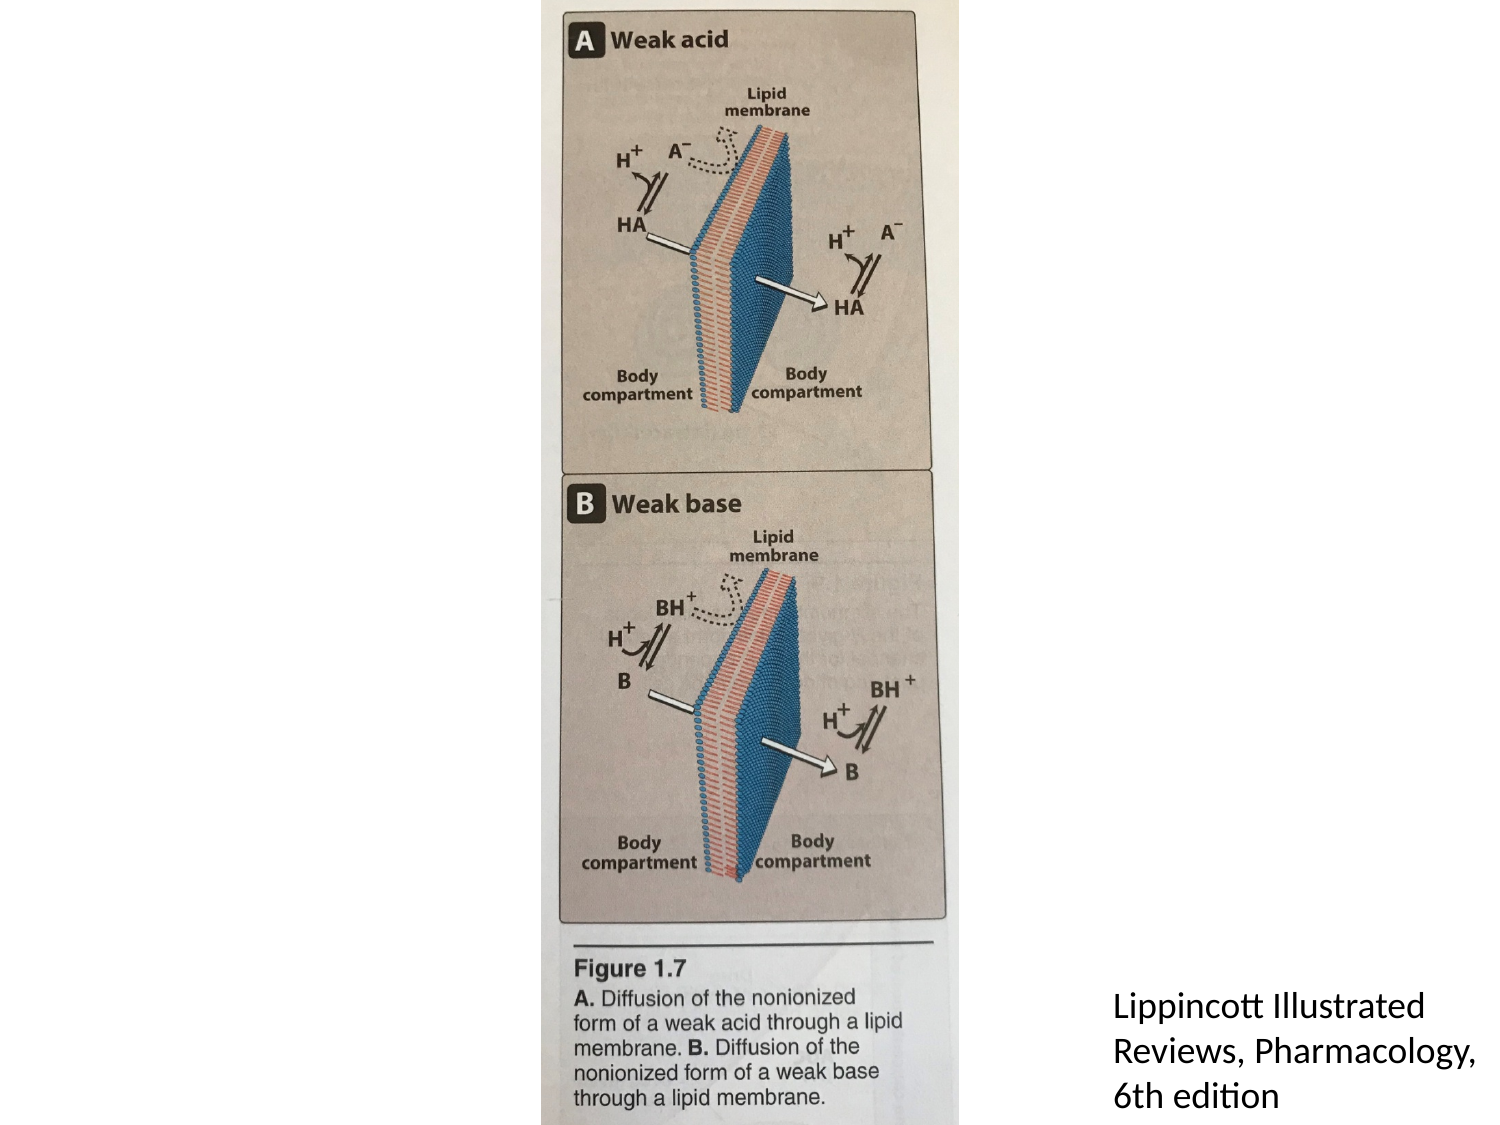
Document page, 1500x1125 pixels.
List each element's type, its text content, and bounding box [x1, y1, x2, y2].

picture [541, 0, 959, 1125]
text_box Lippincott Illustrated Reviews, Pharmacology, 6th edition [1098, 973, 1500, 1124]
